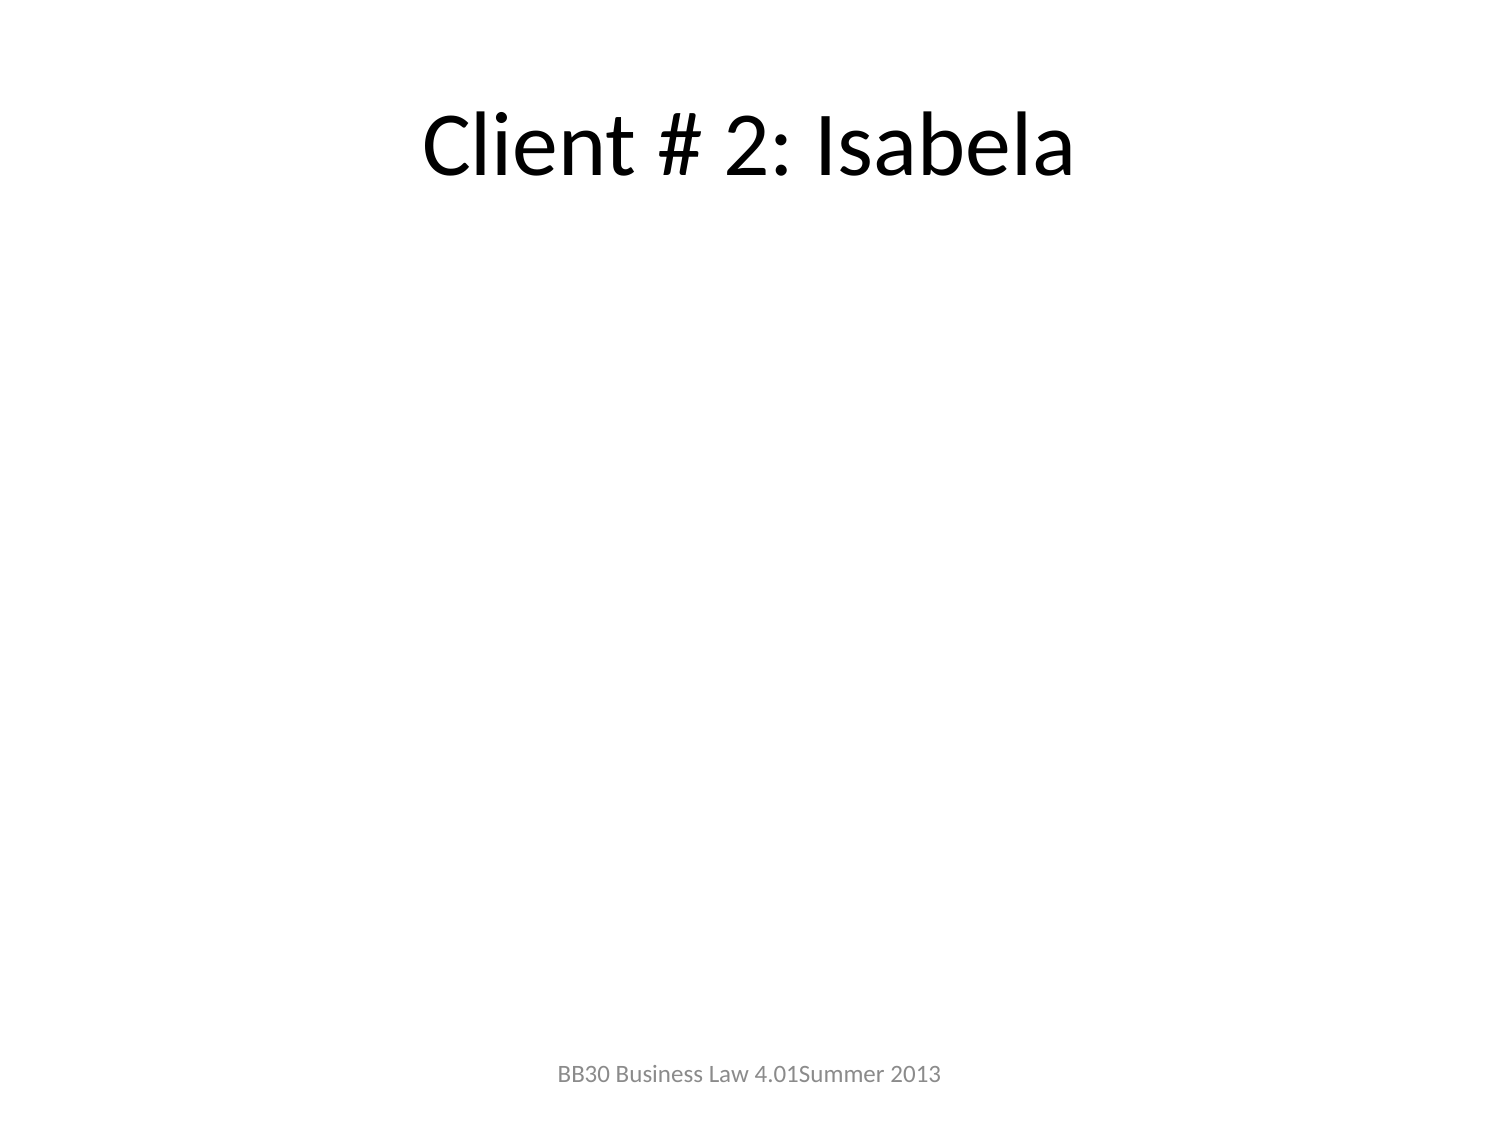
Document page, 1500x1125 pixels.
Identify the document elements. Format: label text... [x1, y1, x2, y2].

title Client # 2: Isabela [75, 45, 1425, 233]
footer BB30 Business Law 4.01 Summer 2013 [512, 1042, 988, 1103]
